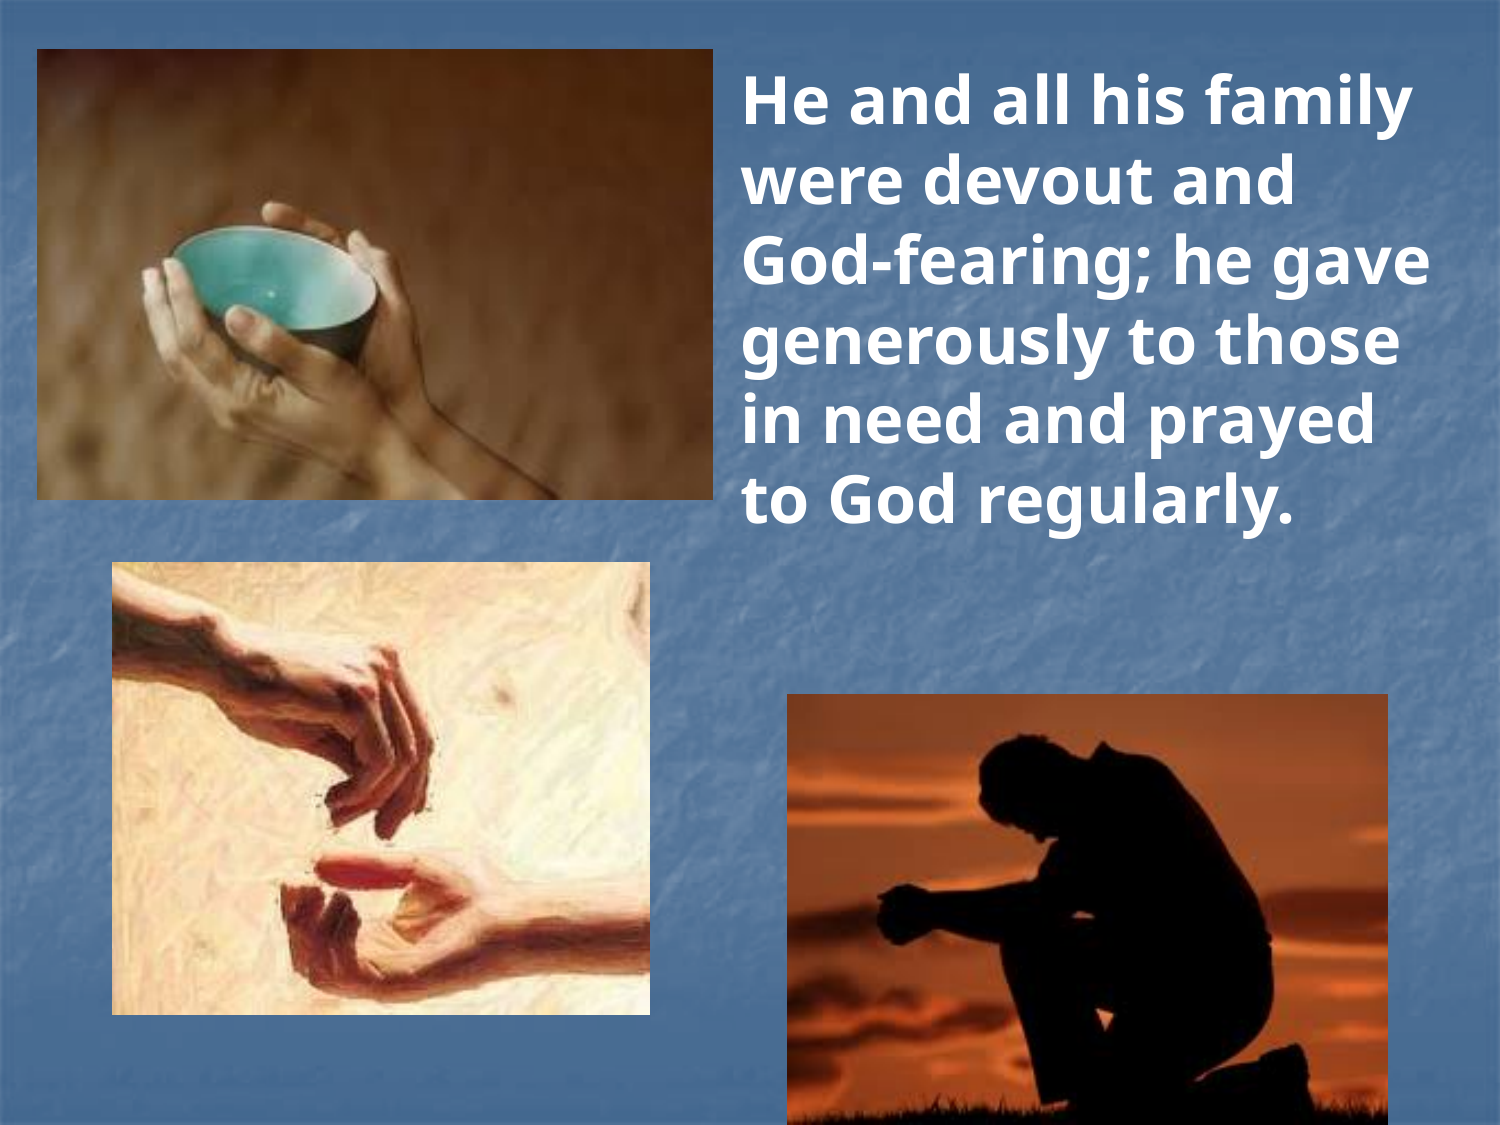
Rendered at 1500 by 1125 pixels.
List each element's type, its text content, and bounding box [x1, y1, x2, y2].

picture [787, 694, 1388, 1125]
picture [37, 49, 713, 500]
list He and all his family were devout and God-fearing; he gave generously to those in need and prayed to God regularly. [724, 49, 1463, 613]
picture [112, 562, 651, 1015]
